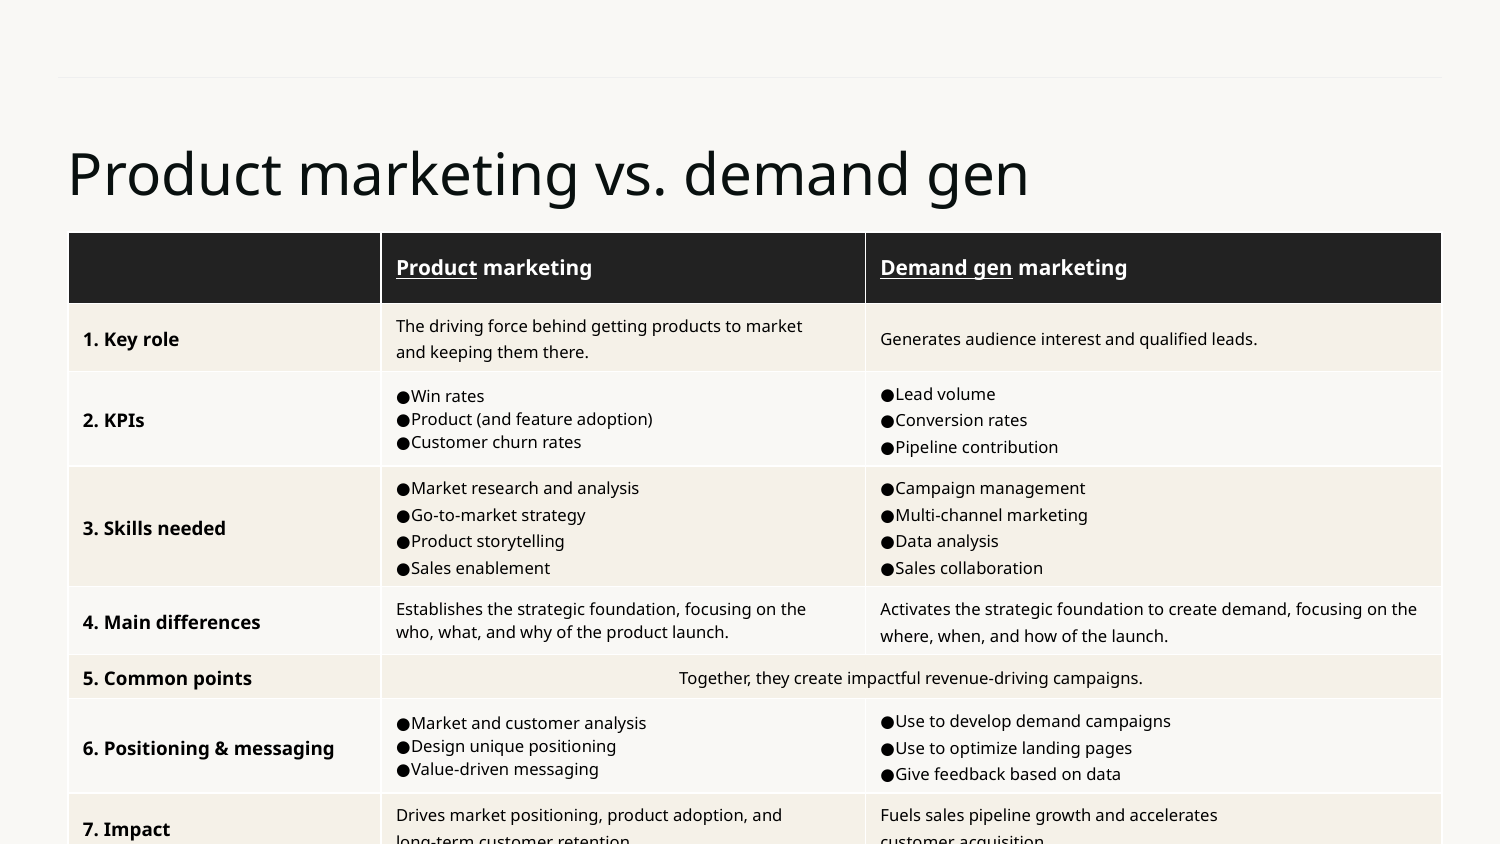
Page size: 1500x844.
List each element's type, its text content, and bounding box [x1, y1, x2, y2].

table_cell Campaign management Multi-channel marketing Data analysis Sales collaboration [866, 467, 1441, 586]
table_header Product marketing [382, 233, 865, 303]
table_cell Win rates Product (and feature adoption) Customer churn rates [382, 372, 865, 465]
table_header [69, 233, 380, 303]
table_cell Activates the strategic foundation to create demand, focusing on the where, when, and how of the launch. [866, 587, 1441, 654]
table_cell 6. Positioning & messaging [69, 699, 380, 792]
table_cell Establishes the strategic foundation, focusing on the who, what, and why of the product launch. [382, 587, 865, 654]
table_cell Fuels sales pipeline growth and accelerates customer acquisition. [866, 794, 1441, 844]
table_cell Market research and analysis Go-to-market strategy Product storytelling Sales enablement [382, 467, 865, 586]
table_cell Lead volume Conversion rates Pipeline contribution [866, 372, 1441, 465]
title Product marketing vs. demand gen [67, 136, 1452, 213]
table_cell Together, they create impactful revenue-driving campaigns. [382, 655, 1441, 698]
table_cell Drives market positioning, product adoption, and long-term customer retention. [382, 794, 865, 844]
table_cell Market and customer analysis Design unique positioning Value-driven messaging [382, 699, 865, 792]
table_cell Generates audience interest and qualified leads. [866, 304, 1441, 371]
table_cell Use to develop demand campaigns Use to optimize landing pages Give feedback based on data [866, 699, 1441, 792]
table_cell 2. KPIs [69, 372, 380, 465]
table_header Demand gen marketing [866, 233, 1441, 303]
table_cell 7. Impact [69, 794, 380, 844]
table_cell 3. Skills needed [69, 467, 380, 586]
table_cell 1. Key role [69, 304, 380, 371]
table_cell 4. Main differences [69, 587, 380, 654]
table_cell The driving force behind getting products to market and keeping them there. [382, 304, 865, 371]
table_cell 5. Common points [69, 655, 380, 698]
